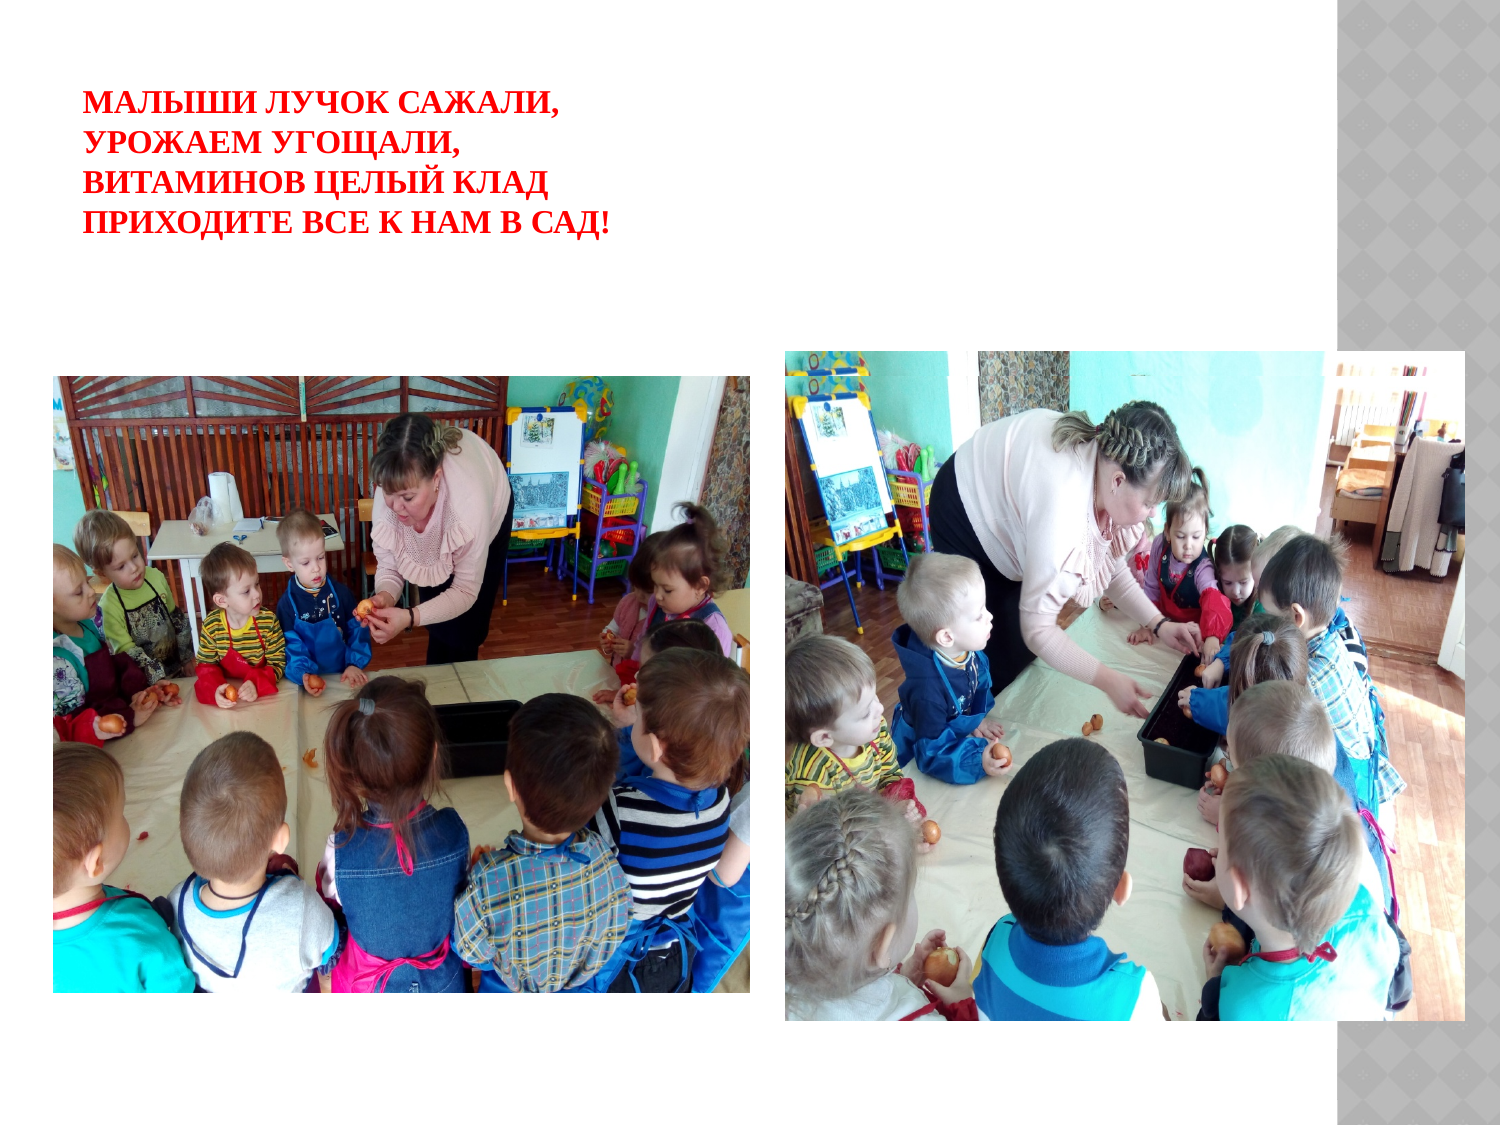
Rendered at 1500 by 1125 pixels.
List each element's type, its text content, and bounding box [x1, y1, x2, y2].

title Малыши лучок сажали, Урожаем угощали, Витаминов целый клад Приходите все к нам в сад! [75, 52, 1263, 240]
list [52, 376, 751, 993]
picture [784, 351, 1466, 1022]
